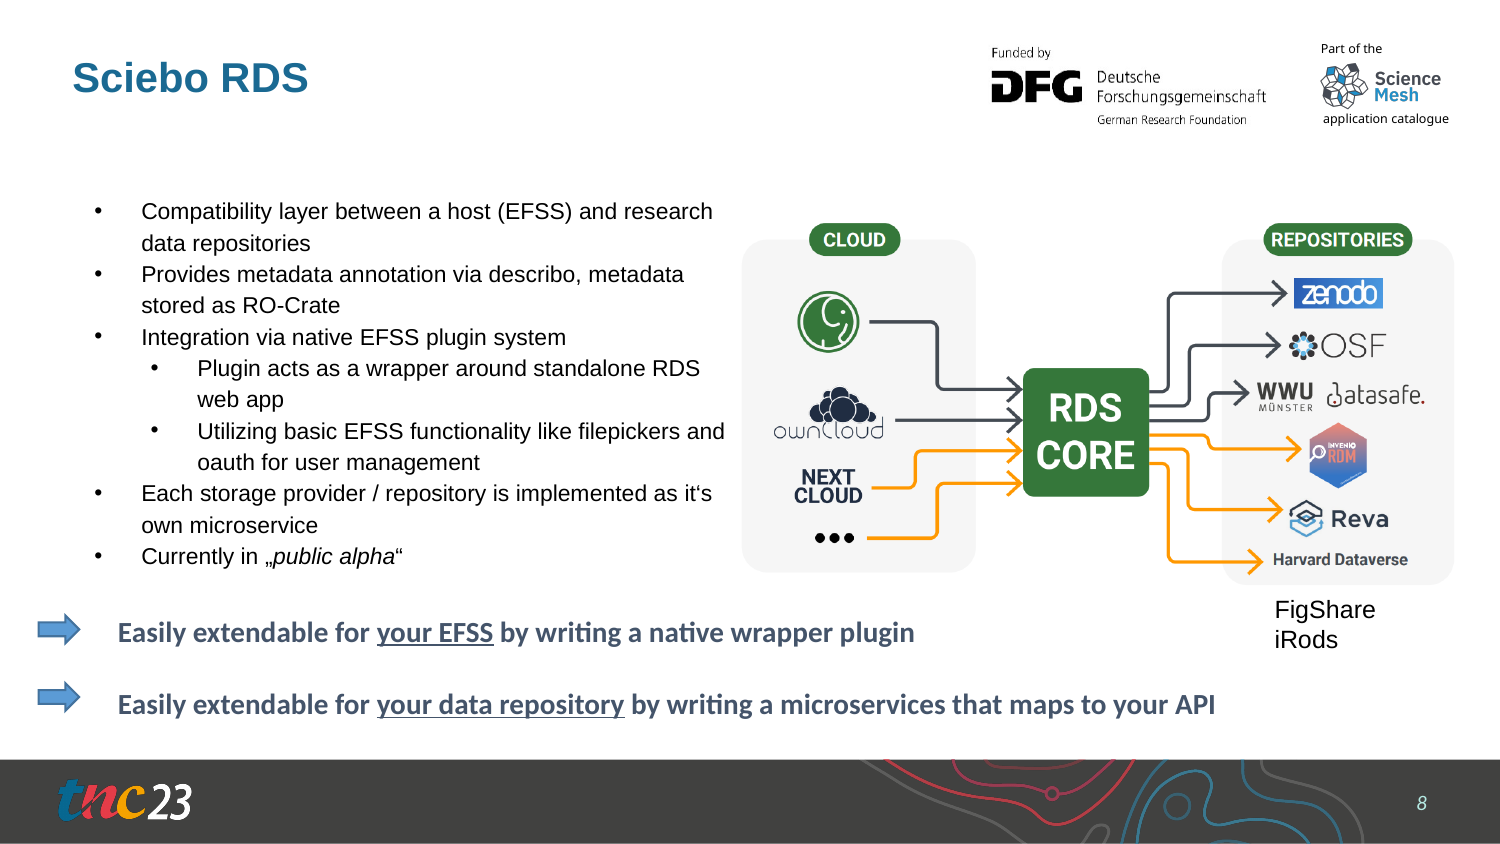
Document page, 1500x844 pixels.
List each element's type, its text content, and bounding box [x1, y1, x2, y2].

picture [1316, 59, 1445, 113]
text_box Compatibility layer between a host (EFSS) and research data repositories Provides metadata annotation via describo, metadata stored as RO-Crate Integration via native EFSS plugin system Plugin acts as a wrapper around standalone RDS web app Utilizing basic EFSS functionality like filepickers and oauth for user management Each storage provider / repository is implemented as it‘s own microservice Currently in „public alpha“ [79, 185, 750, 604]
text_box application catalogue [1308, 103, 1494, 134]
text_box [37, 680, 81, 714]
text_box FigShare iRods [1259, 586, 1499, 661]
picture [57, 779, 67, 792]
picture [971, 33, 1293, 138]
title Sciebo RDS [57, 21, 1442, 136]
text_box Easily extendable for your EFSS by writing a native wrapper plugin [103, 606, 1017, 656]
text_box [37, 613, 81, 646]
text_box Easily extendable for your data repository by writing a microservices that maps to your API [103, 678, 1462, 728]
picture [57, 779, 207, 824]
text_box Part of the [1306, 33, 1441, 64]
picture [733, 213, 1468, 594]
slide_number 8 [1104, 779, 1442, 824]
